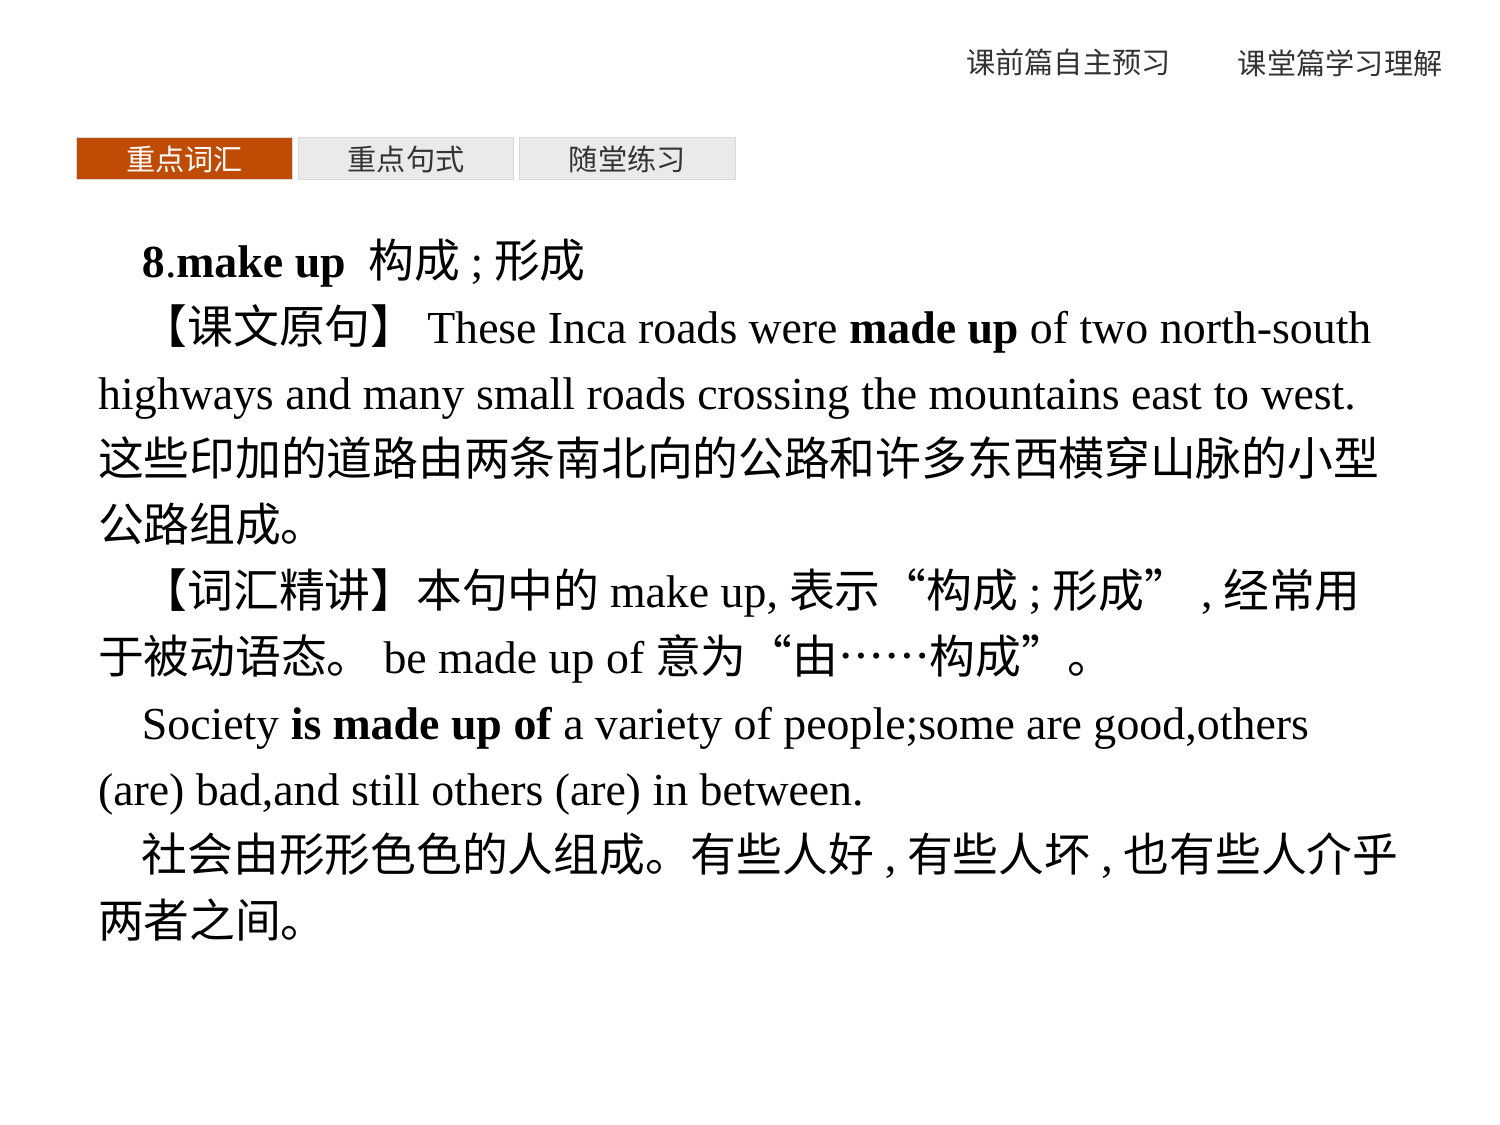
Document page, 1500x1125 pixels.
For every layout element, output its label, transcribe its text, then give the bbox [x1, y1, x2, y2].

text_box 重点句式 [297, 136, 515, 181]
text_box 8.make up 构成;形成 【课文原句】These Inca roads were made up of two north-south highways and many small roads crossing the mountains east to west.这些印加的道路由两条南北向的公路和许多东西横穿山脉的小型公路组成。 【词汇精讲】本句中的make up,表示“构成;形成”,经常用于被动语态。be made up of意为“由……构成”。 Society is made up of a variety of people;some are good,others (are) bad,and still others (are) in between. 社会由形形色色的人组成。有些人好,有些人坏,也有些人介乎两者之间。 [83, 213, 1417, 954]
text_box 重点词汇 [76, 136, 293, 181]
text_box 随堂练习 [519, 136, 736, 181]
